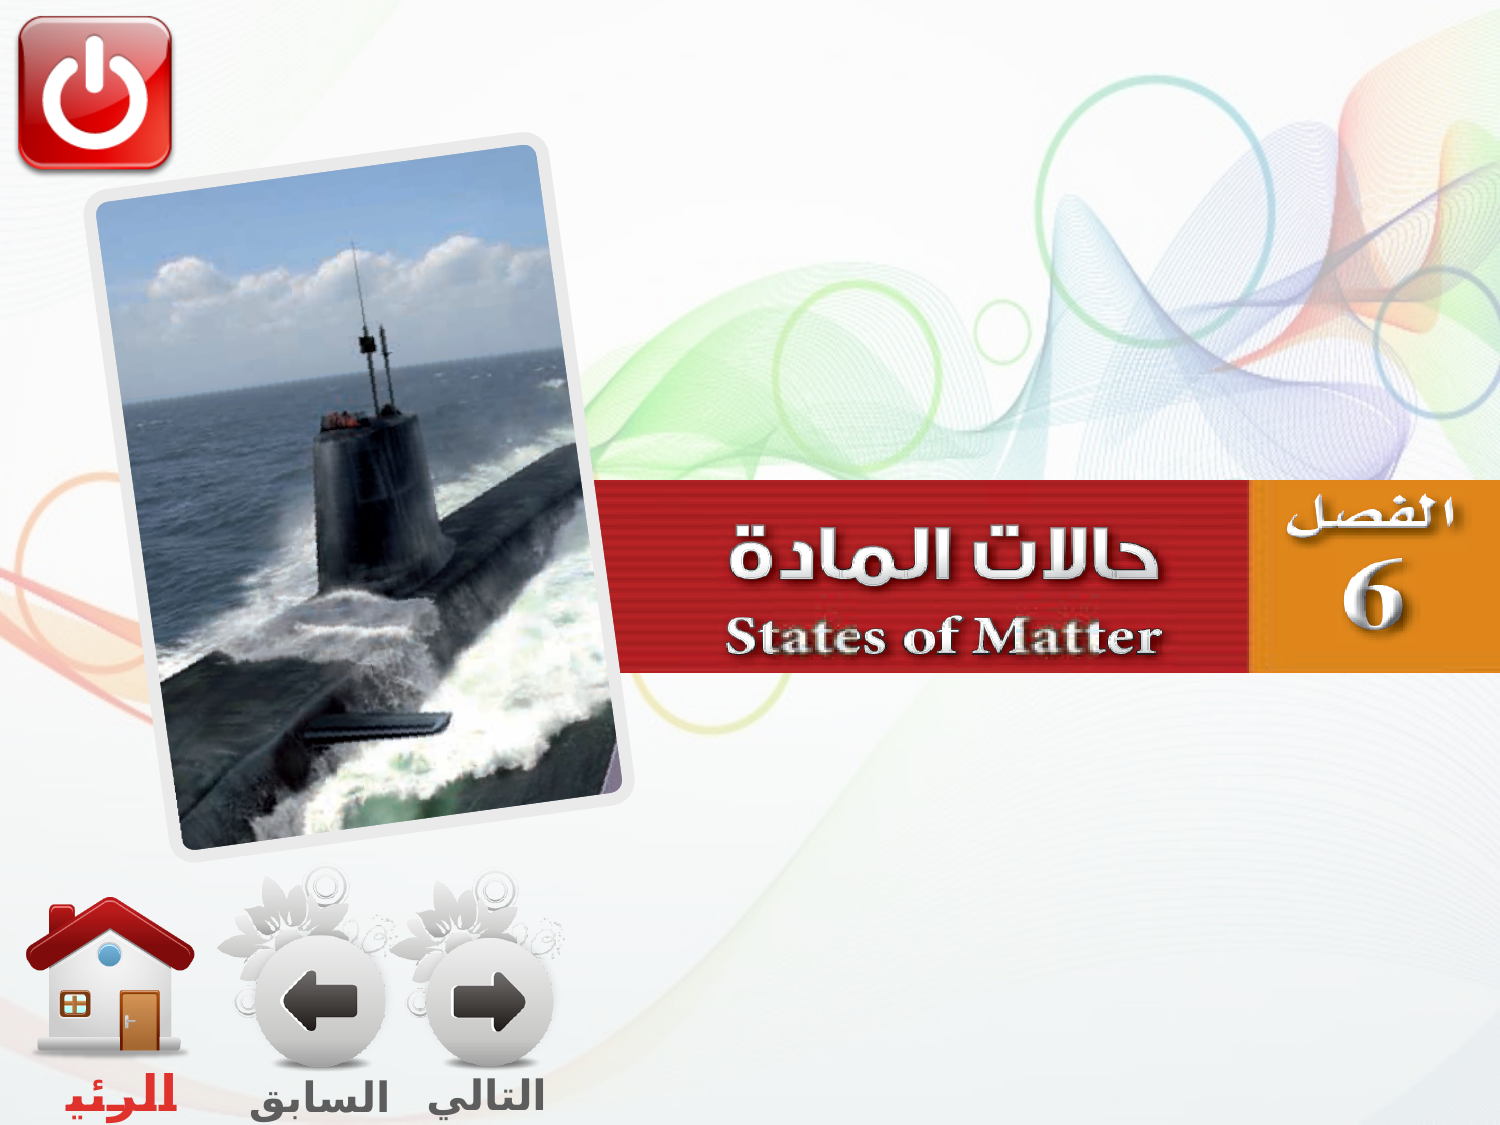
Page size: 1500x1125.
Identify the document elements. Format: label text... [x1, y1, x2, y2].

picture [11, 11, 1500, 849]
text_box السابق [231, 1081, 398, 1125]
picture [201, 862, 579, 1073]
picture [24, 890, 196, 1062]
text_box الرئيسية [34, 1069, 211, 1125]
text_box التالي [398, 1080, 575, 1125]
